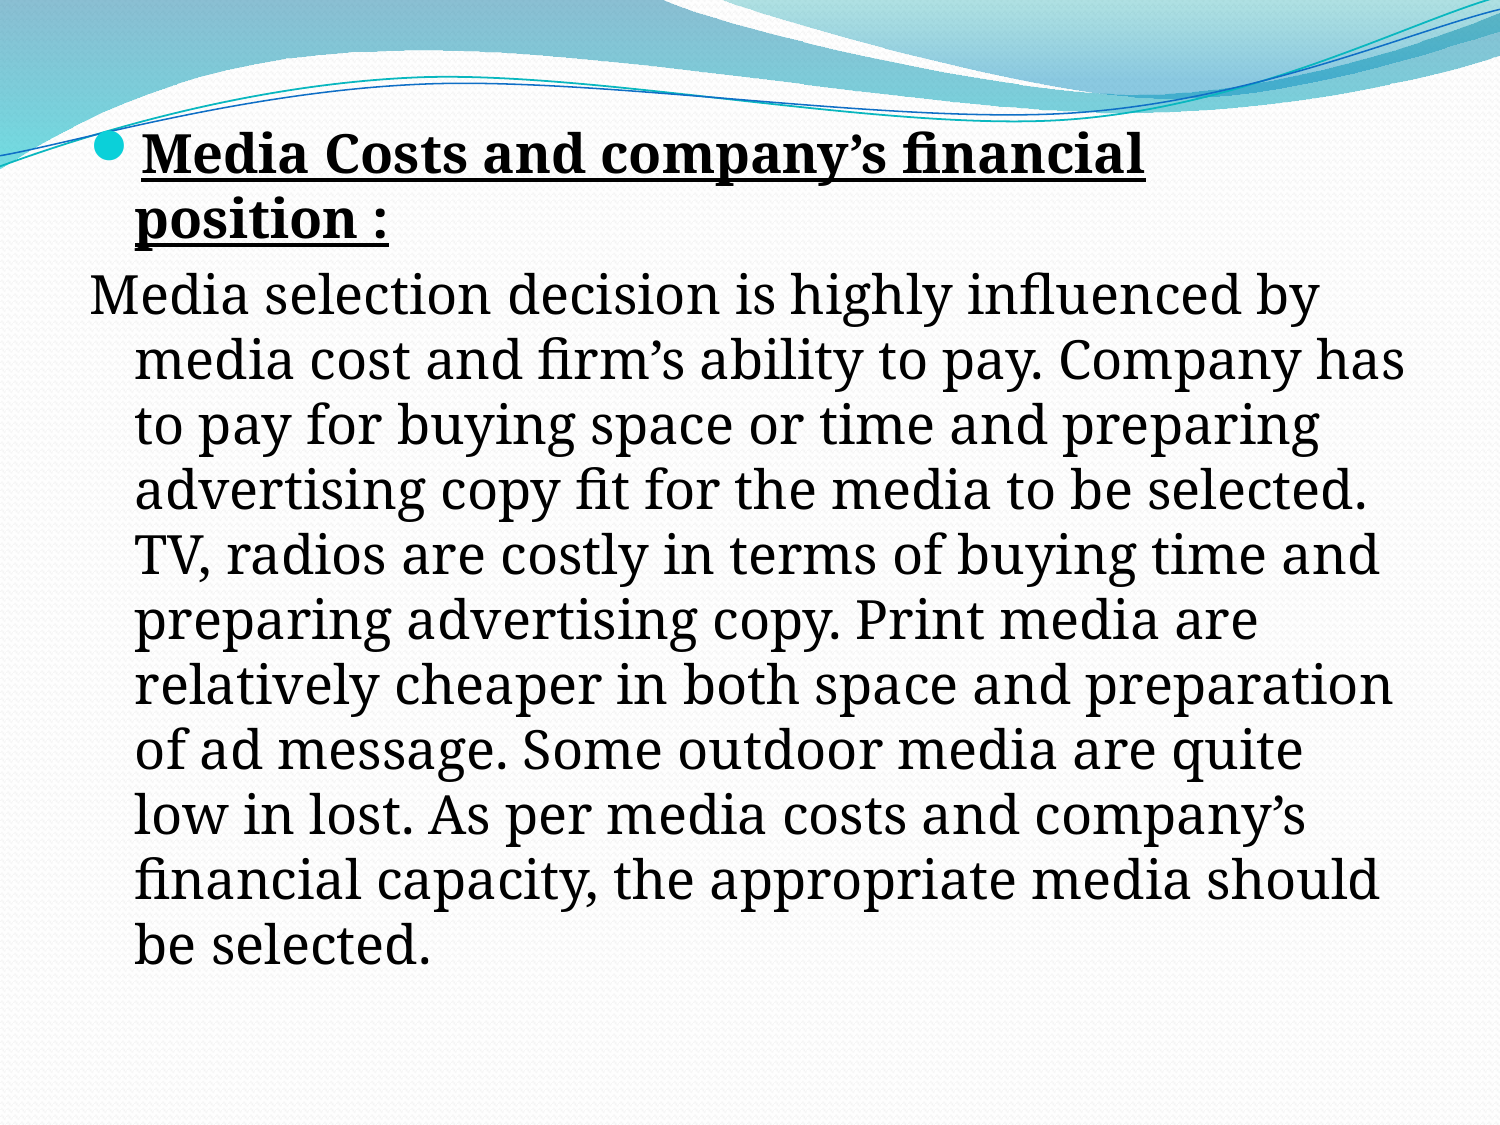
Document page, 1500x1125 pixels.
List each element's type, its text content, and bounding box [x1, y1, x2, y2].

list Media Costs and company’s financial position : Media selection decision is highly influenced by media cost and firm’s ability to pay. Company has to pay for buying space or time and preparing advertising copy fit for the media to be selected. TV, radios are costly in terms of buying time and preparing advertising copy. Print media are relatively cheaper in both space and preparation of ad message. Some outdoor media are quite low in lost. As per media costs and company’s financial capacity, the appropriate media should be selected. [75, 112, 1425, 1038]
